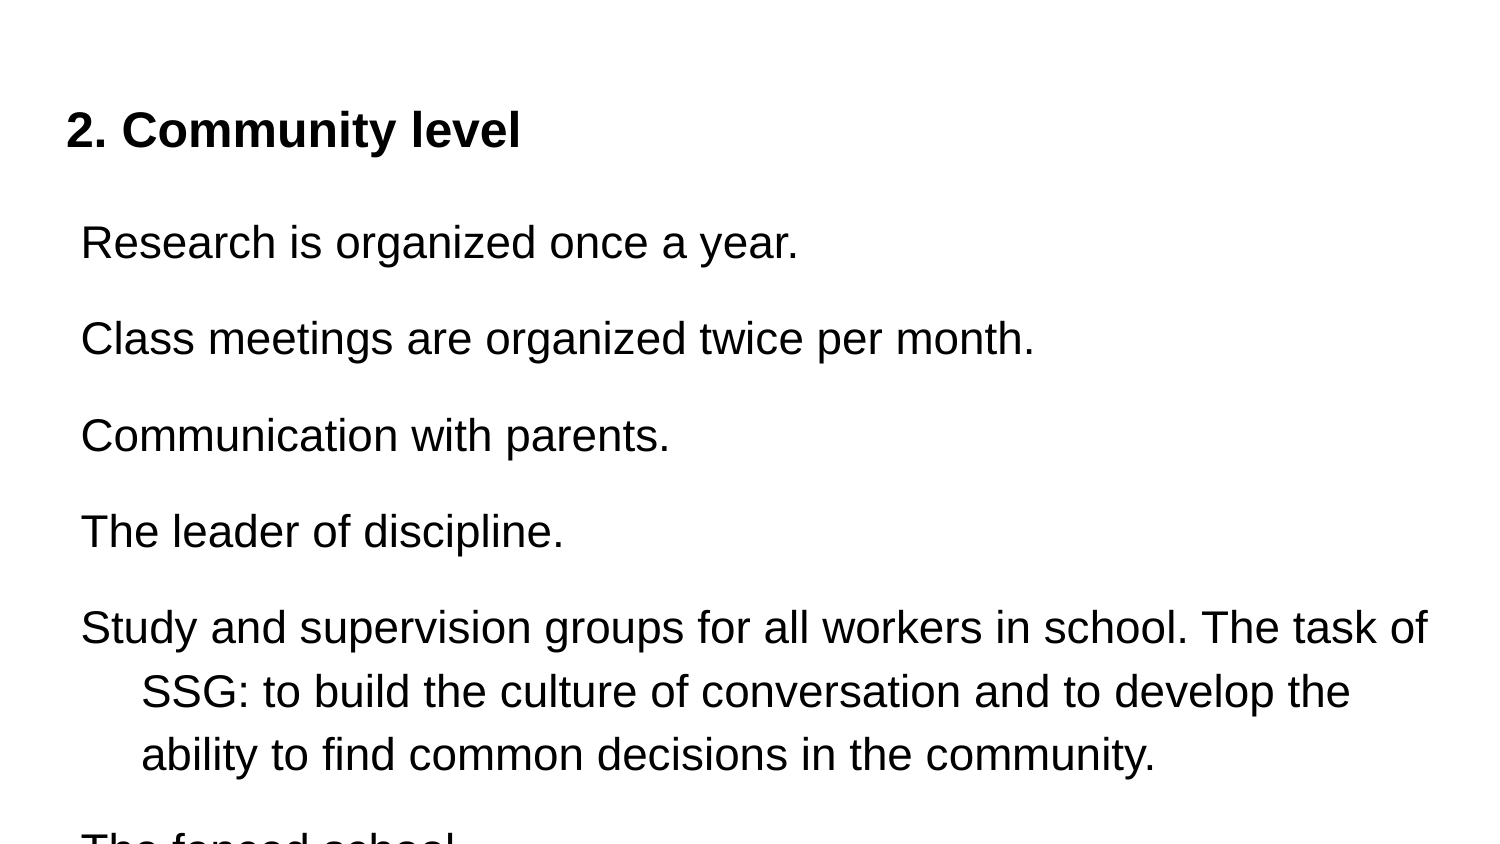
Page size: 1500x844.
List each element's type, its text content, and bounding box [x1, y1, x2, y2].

list Research is organized once a year. Class meetings are organized twice per month. Communication with parents. The leader of discipline. Study and supervision groups for all workers in school. The task of SSG: to build the culture of conversation and to develop the ability to find common decisions in the community. The fenced school. [51, 189, 1449, 750]
title 2. Community level [51, 72, 1449, 167]
